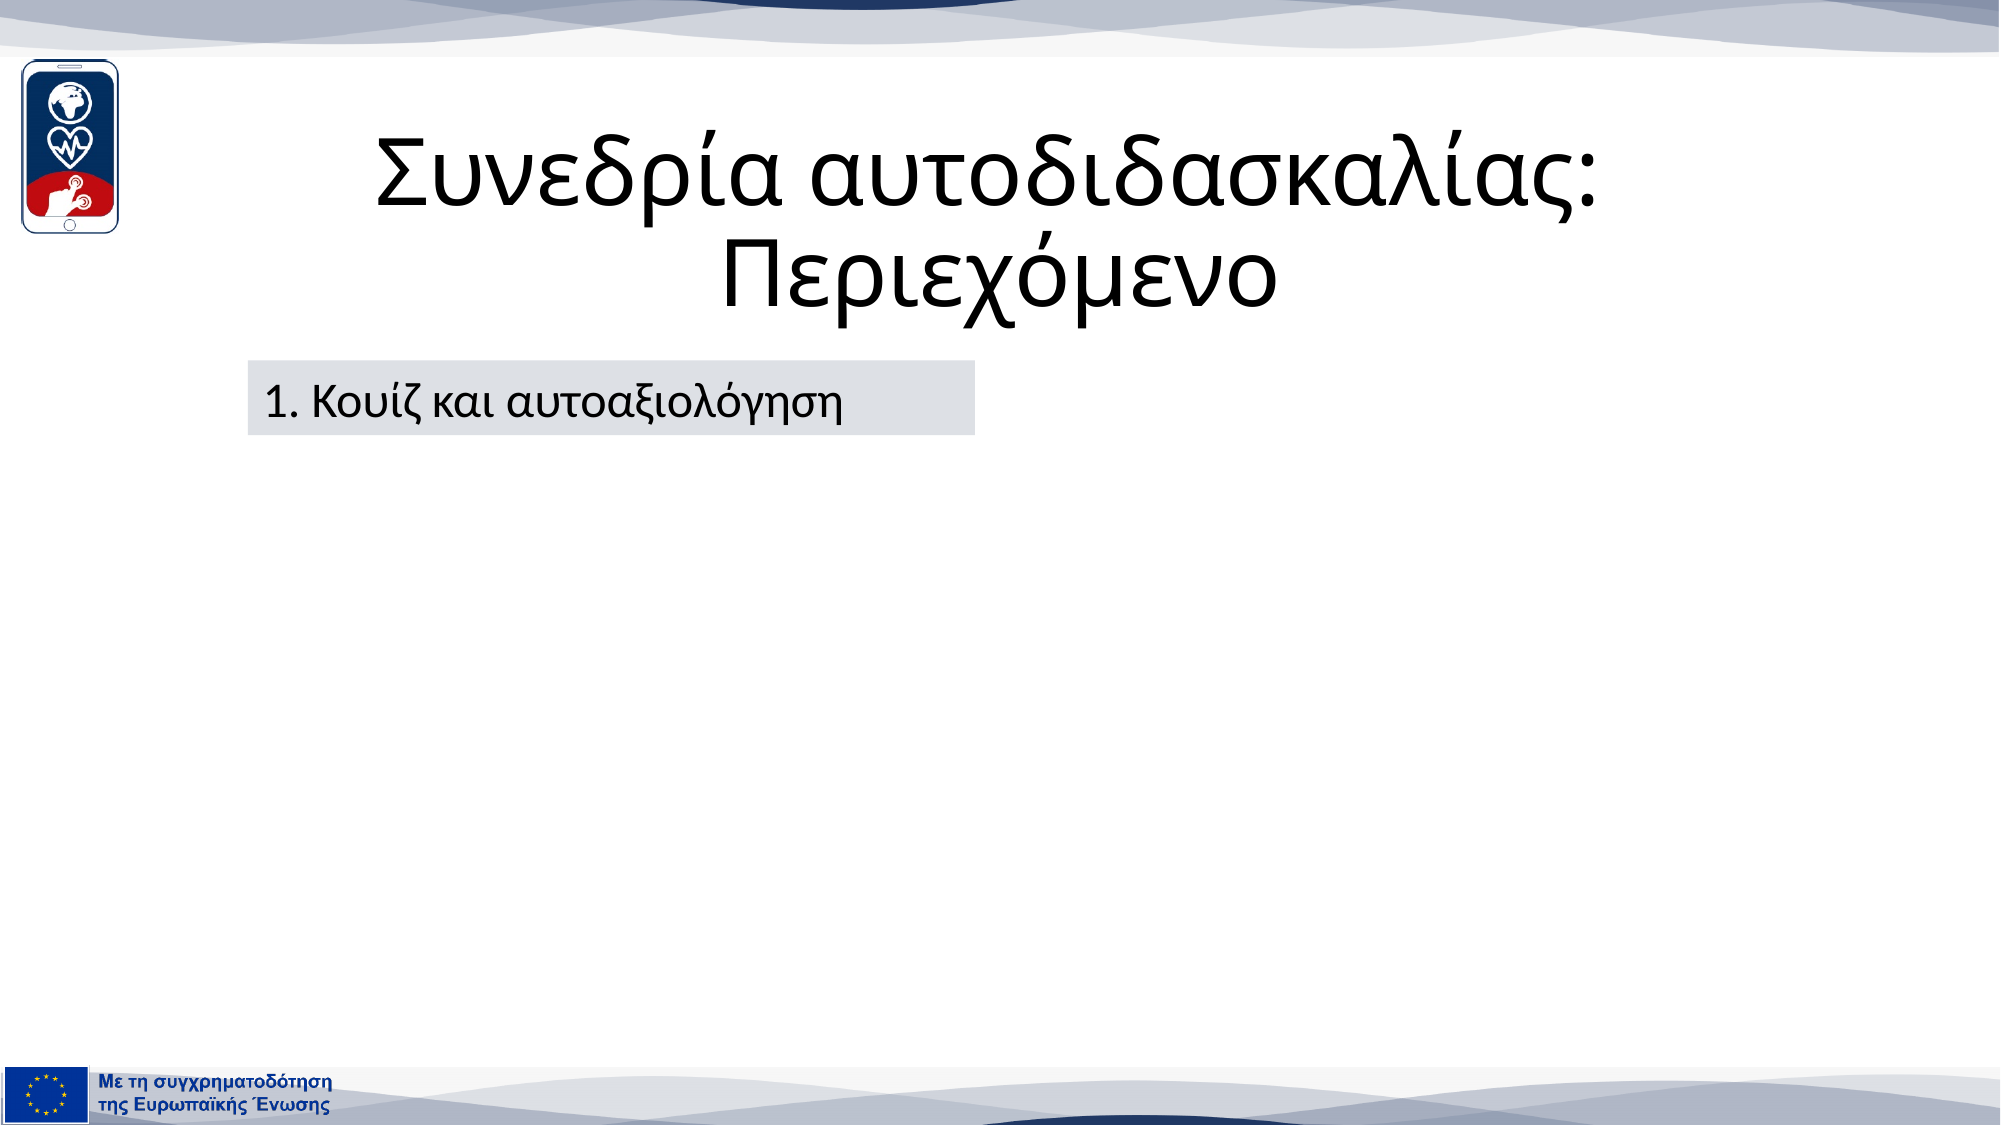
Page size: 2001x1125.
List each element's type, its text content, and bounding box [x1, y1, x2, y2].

text_box 1. Κουίζ και αυτοαξιολόγηση [247, 360, 975, 436]
picture [21, 59, 119, 234]
title Συνεδρία αυτοδιδασκαλίας: Περιεχόμενο [137, 116, 1863, 334]
picture [0, 0, 1999, 57]
picture [0, 1062, 2001, 1125]
